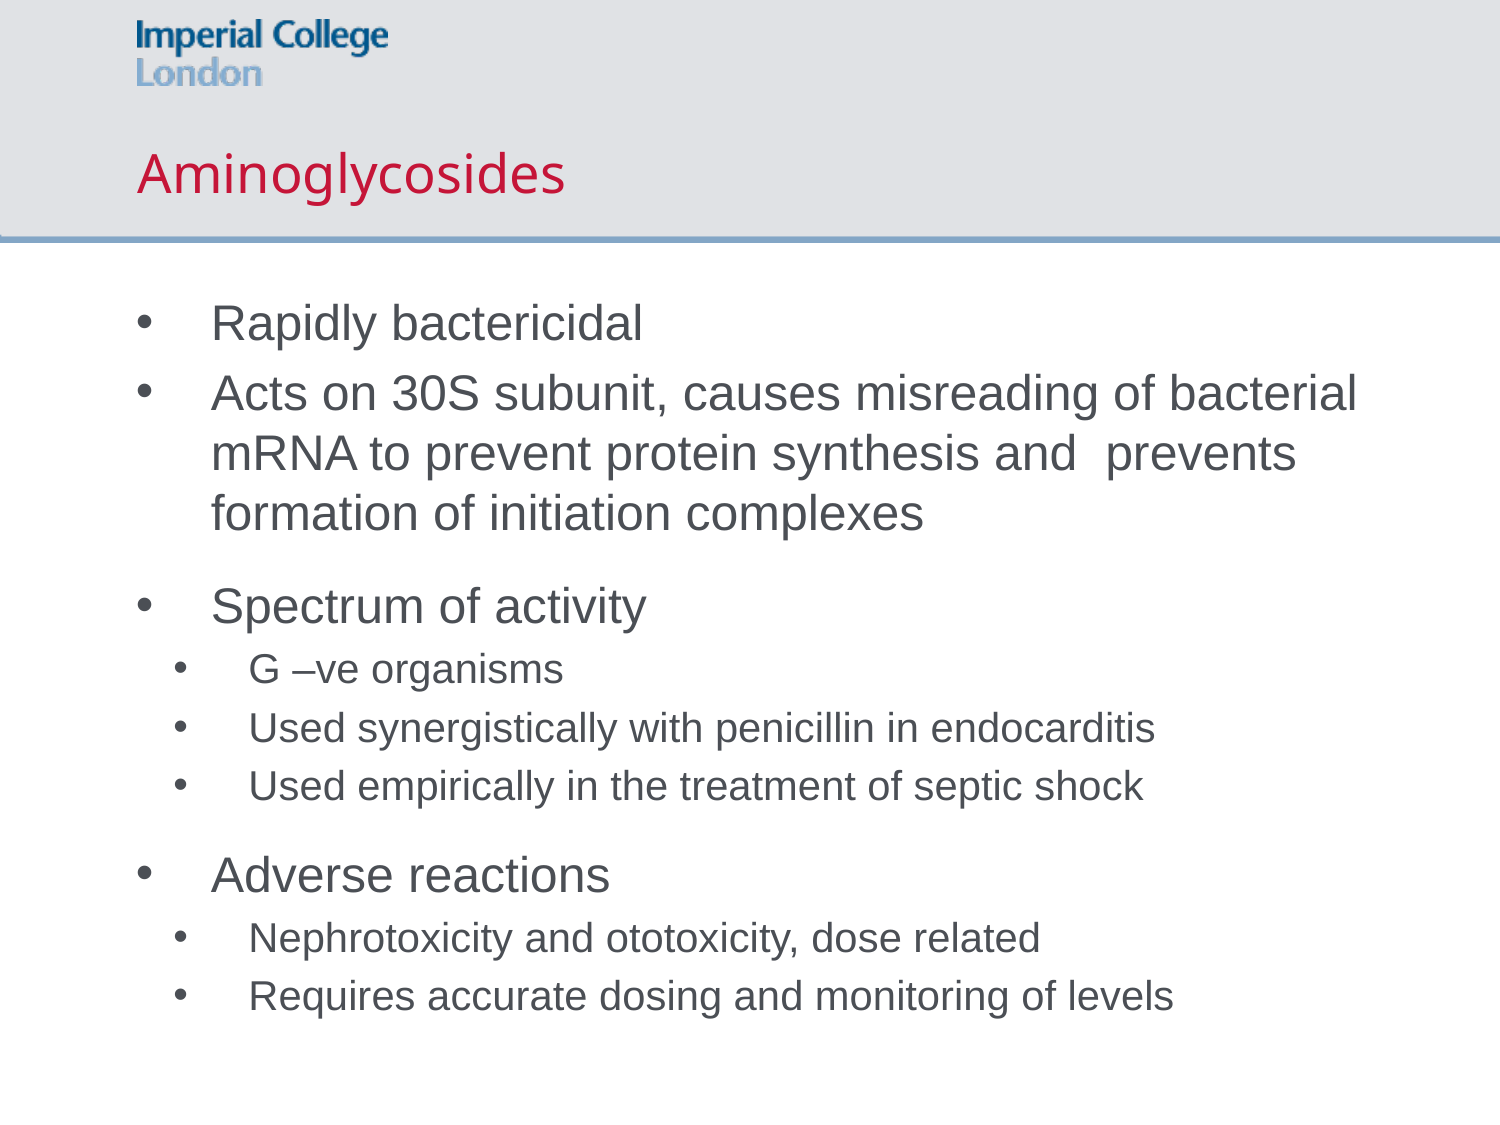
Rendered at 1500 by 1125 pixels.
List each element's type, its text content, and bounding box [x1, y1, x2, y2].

title Aminoglycosides [137, 99, 1375, 205]
picture [0, 0, 1500, 243]
list Rapidly bactericidal Acts on 30S subunit, causes misreading of bacterial mRNA to prevent protein synthesis and prevents formation of initiation complexes Spectrum of activity G –ve organisms Used synergistically with penicillin in endocarditis Used empirically in the treatment of septic shock Adverse reactions Nephrotoxicity and ototoxicity, dose related Requires accurate dosing and monitoring of levels [135, 290, 1374, 1023]
